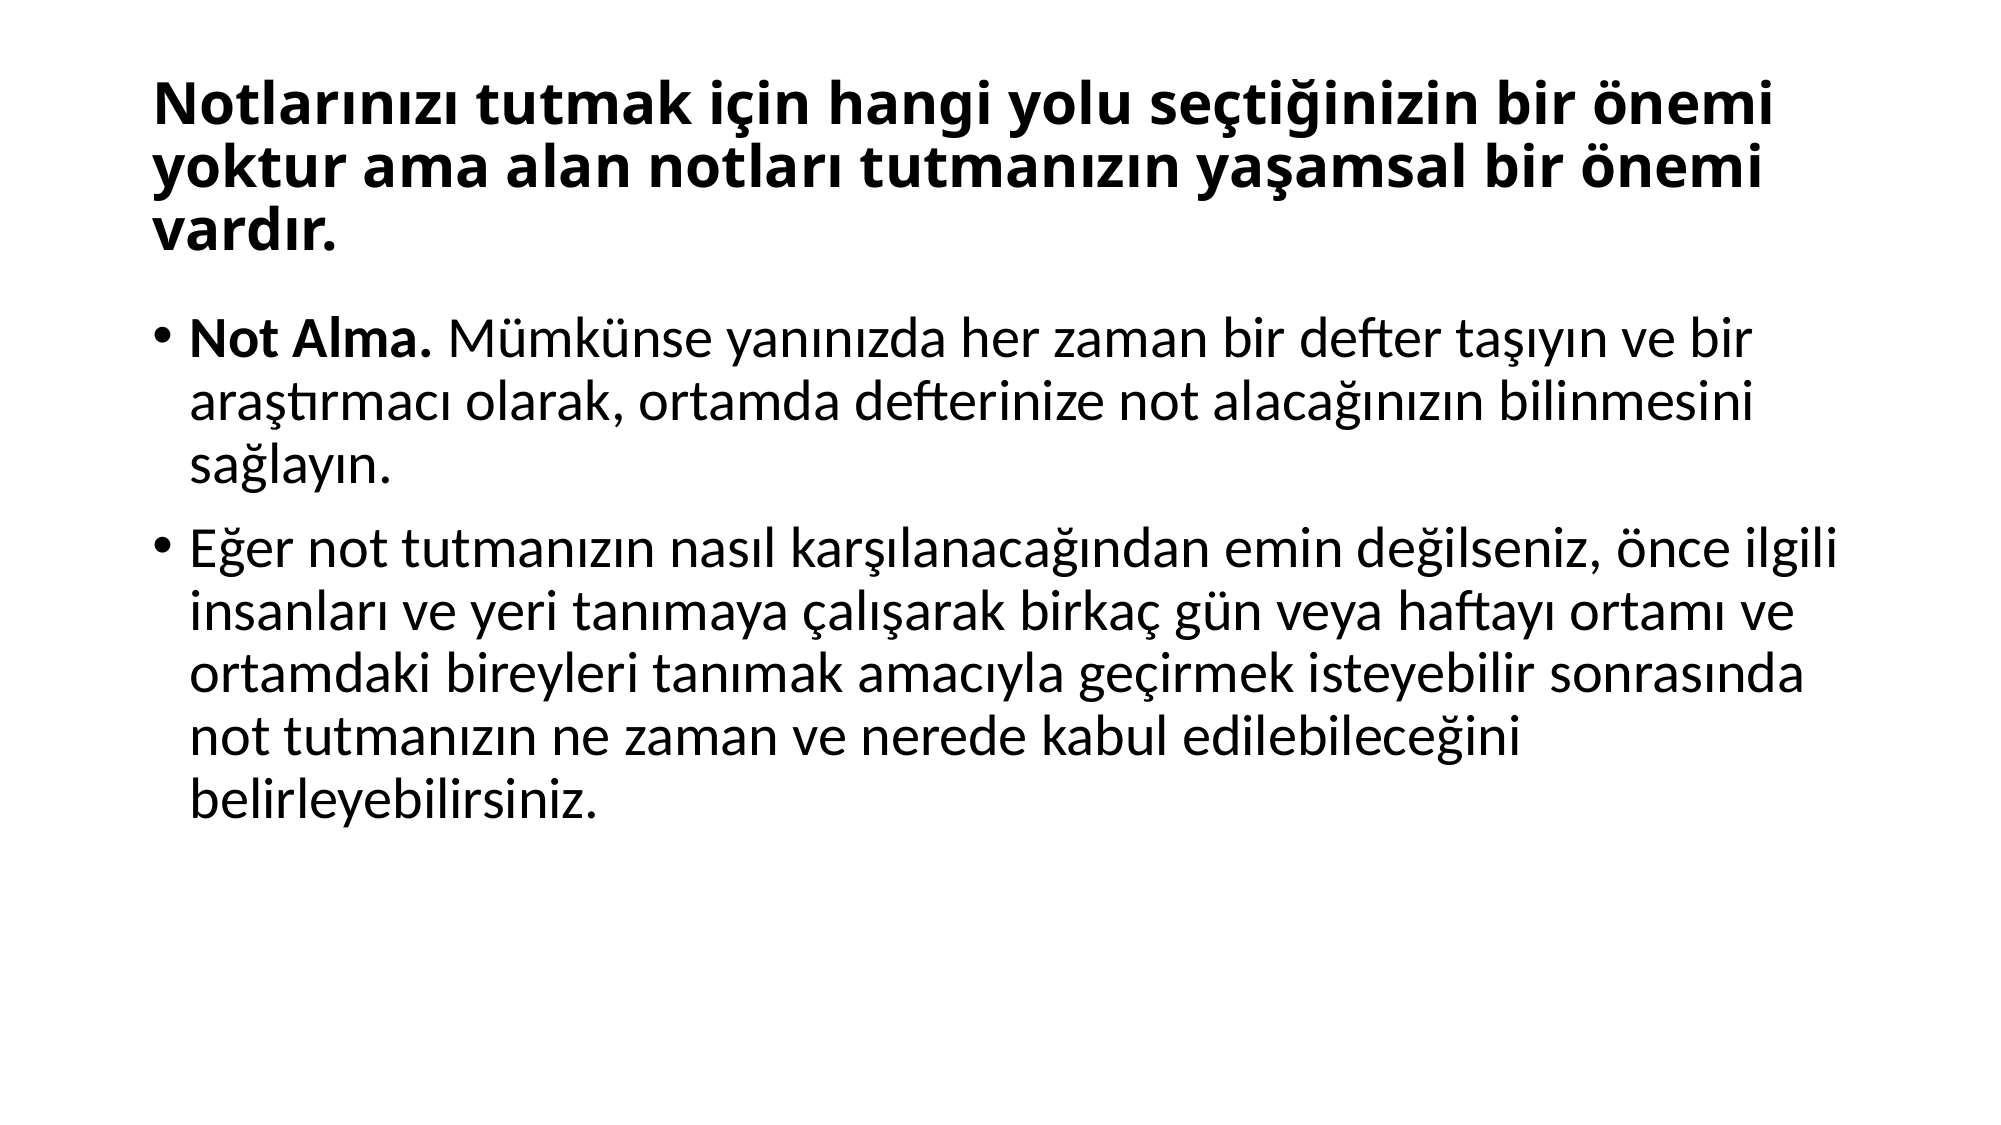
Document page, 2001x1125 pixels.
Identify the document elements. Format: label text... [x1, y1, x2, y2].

title Notlarınızı tutmak için hangi yolu seçtiğinizin bir önemi yoktur ama alan notları tutmanızın yaşamsal bir önemi vardır. [137, 59, 1863, 278]
list Not Alma. Mümkünse yanınızda her zaman bir defter taşıyın ve bir araştırmacı olarak, ortamda defterinize not alacağınızın bilinmesini sağlayın. Eğer not tutmanızın nasıl karşılanacağından emin değilseniz, önce ilgili insanları ve yeri tanımaya çalışarak birkaç gün veya haftayı ortamı ve ortamdaki bireyleri tanımak amacıyla geçirmek isteyebilir sonrasında not tutmanızın ne zaman ve nerede kabul edilebileceğini belirleyebilirsiniz. [137, 299, 1863, 1014]
